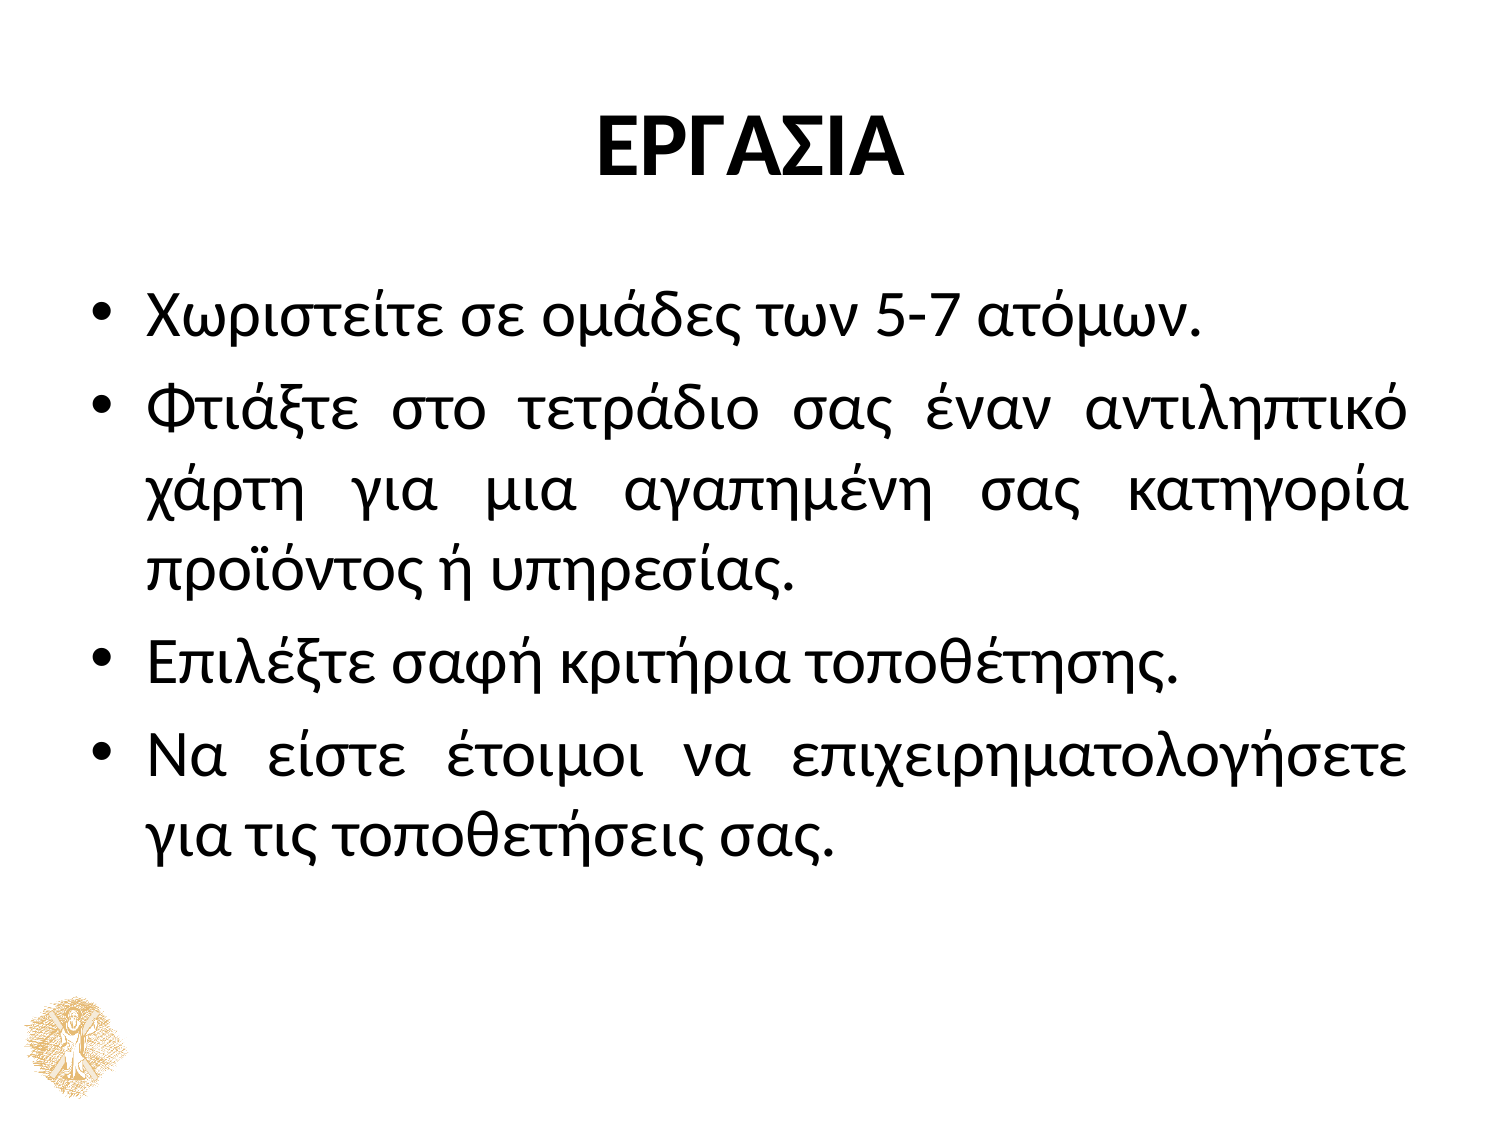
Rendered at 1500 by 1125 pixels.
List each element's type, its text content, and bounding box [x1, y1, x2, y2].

list Χωριστείτε σε ομάδες των 5-7 ατόμων. Φτιάξτε στο τετράδιο σας έναν αντιληπτικό χάρτη για μια αγαπημένη σας κατηγορία προϊόντος ή υπηρεσίας. Επιλέξτε σαφή κριτήρια τοποθέτησης. Να είστε έτοιμοι να επιχειρηματολογήσετε για τις τοποθετήσεις σας. [75, 262, 1425, 1005]
picture [17, 986, 137, 1103]
title ΕΡΓΑΣΙΑ [75, 45, 1425, 233]
